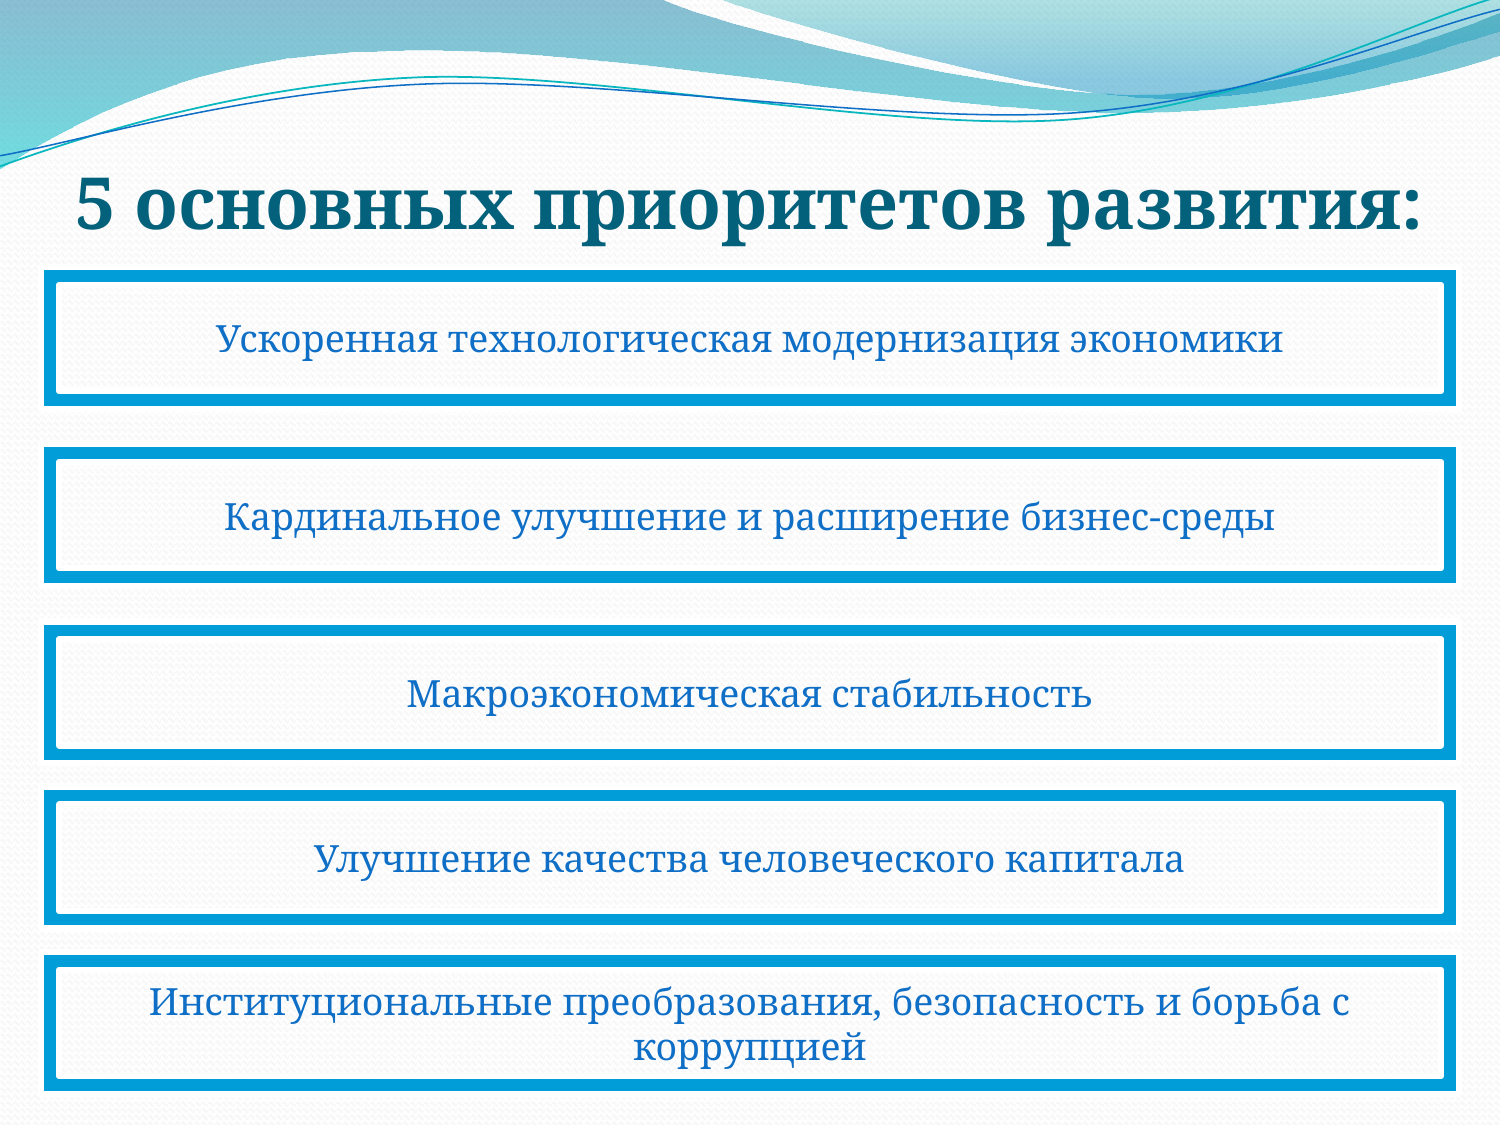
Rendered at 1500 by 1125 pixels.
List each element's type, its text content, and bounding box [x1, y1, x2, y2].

title 5 основных приоритетов развития: [75, 115, 1425, 244]
text_box Улучшение качества человеческого капитала [38, 784, 1462, 932]
text_box Ускоренная технологическая модернизация экономики [38, 264, 1462, 412]
text_box Макроэкономическая стабильность [38, 618, 1462, 766]
text_box Институциональные преобразования, безопасность и борьба с коррупцией [38, 949, 1462, 1097]
text_box Кардинальное улучшение и расширение бизнес-среды [38, 441, 1462, 589]
